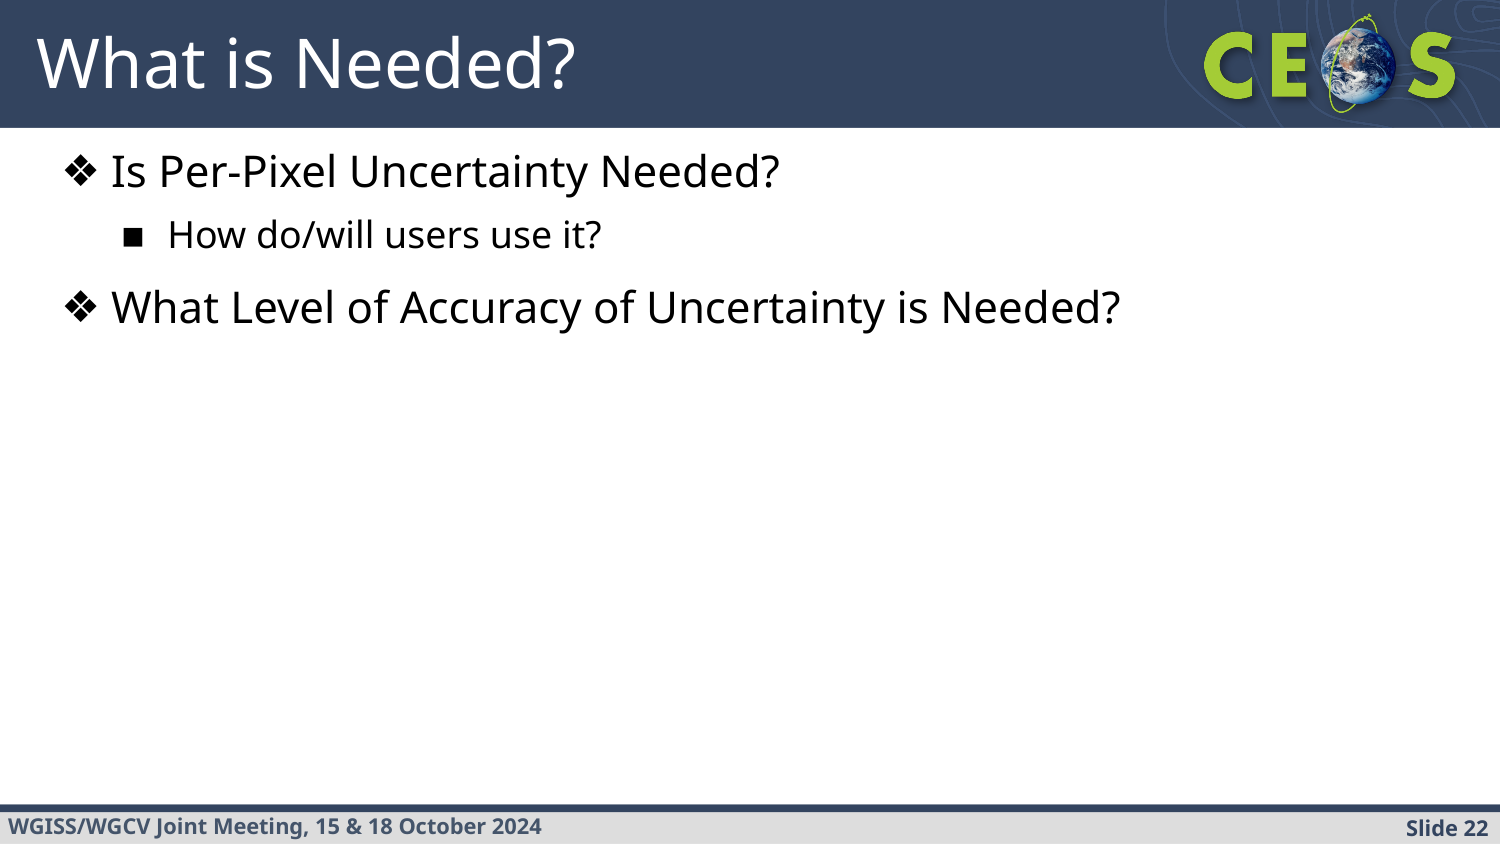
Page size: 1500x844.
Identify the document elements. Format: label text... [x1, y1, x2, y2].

picture [1204, 13, 1455, 113]
list Is Per-Pixel Uncertainty Needed? How do/will users use it? What Level of Accuracy of Uncertainty is Needed? [39, 128, 1455, 766]
title What is Needed? [21, 21, 1177, 118]
